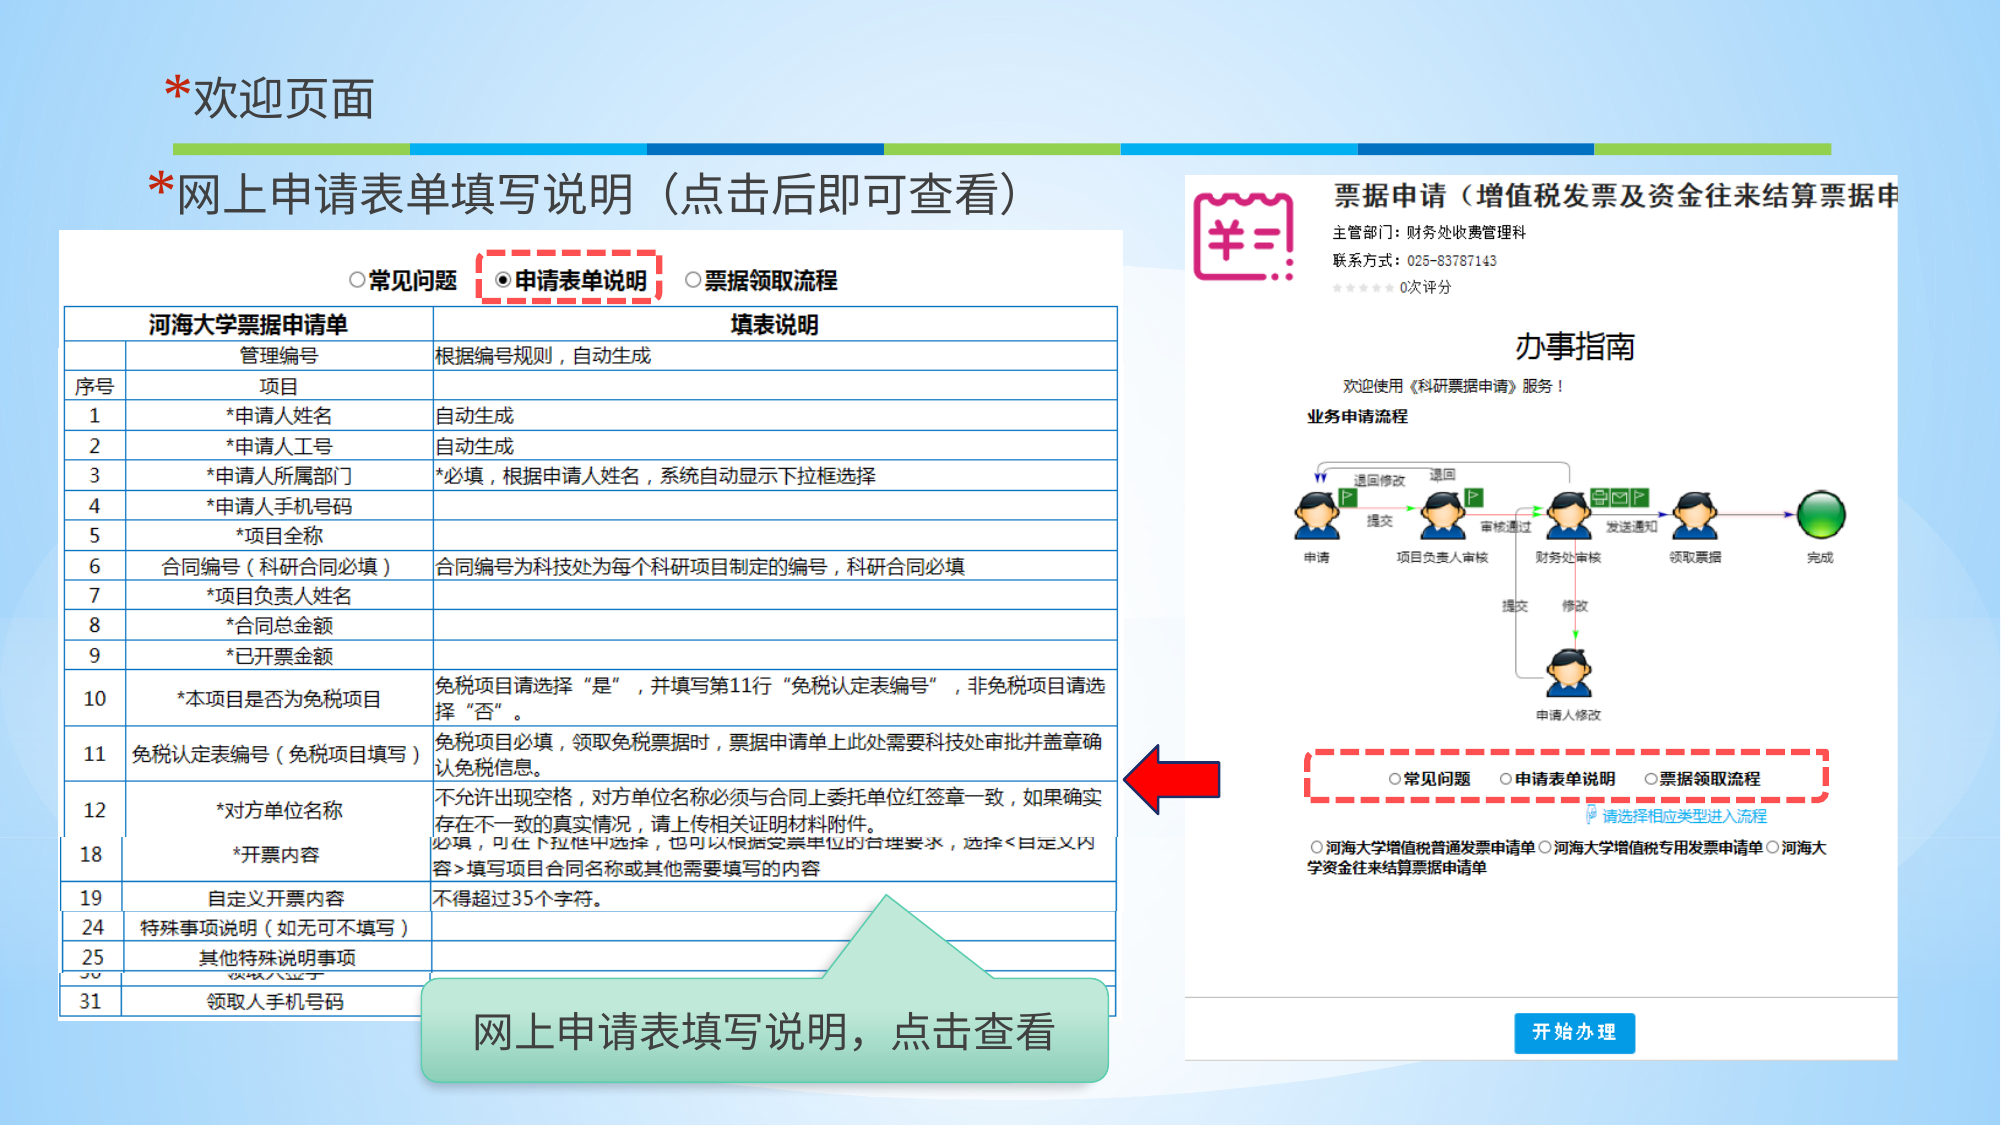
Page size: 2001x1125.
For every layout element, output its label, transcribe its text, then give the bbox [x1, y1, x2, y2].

picture [58, 174, 1898, 1062]
text_box 欢迎页面 [140, 62, 1880, 195]
text_box 网上申请表填写说明，点击查看 [420, 1029, 1110, 1084]
list 网上申请表单填写说明（点击后即可查看） [124, 158, 1117, 228]
